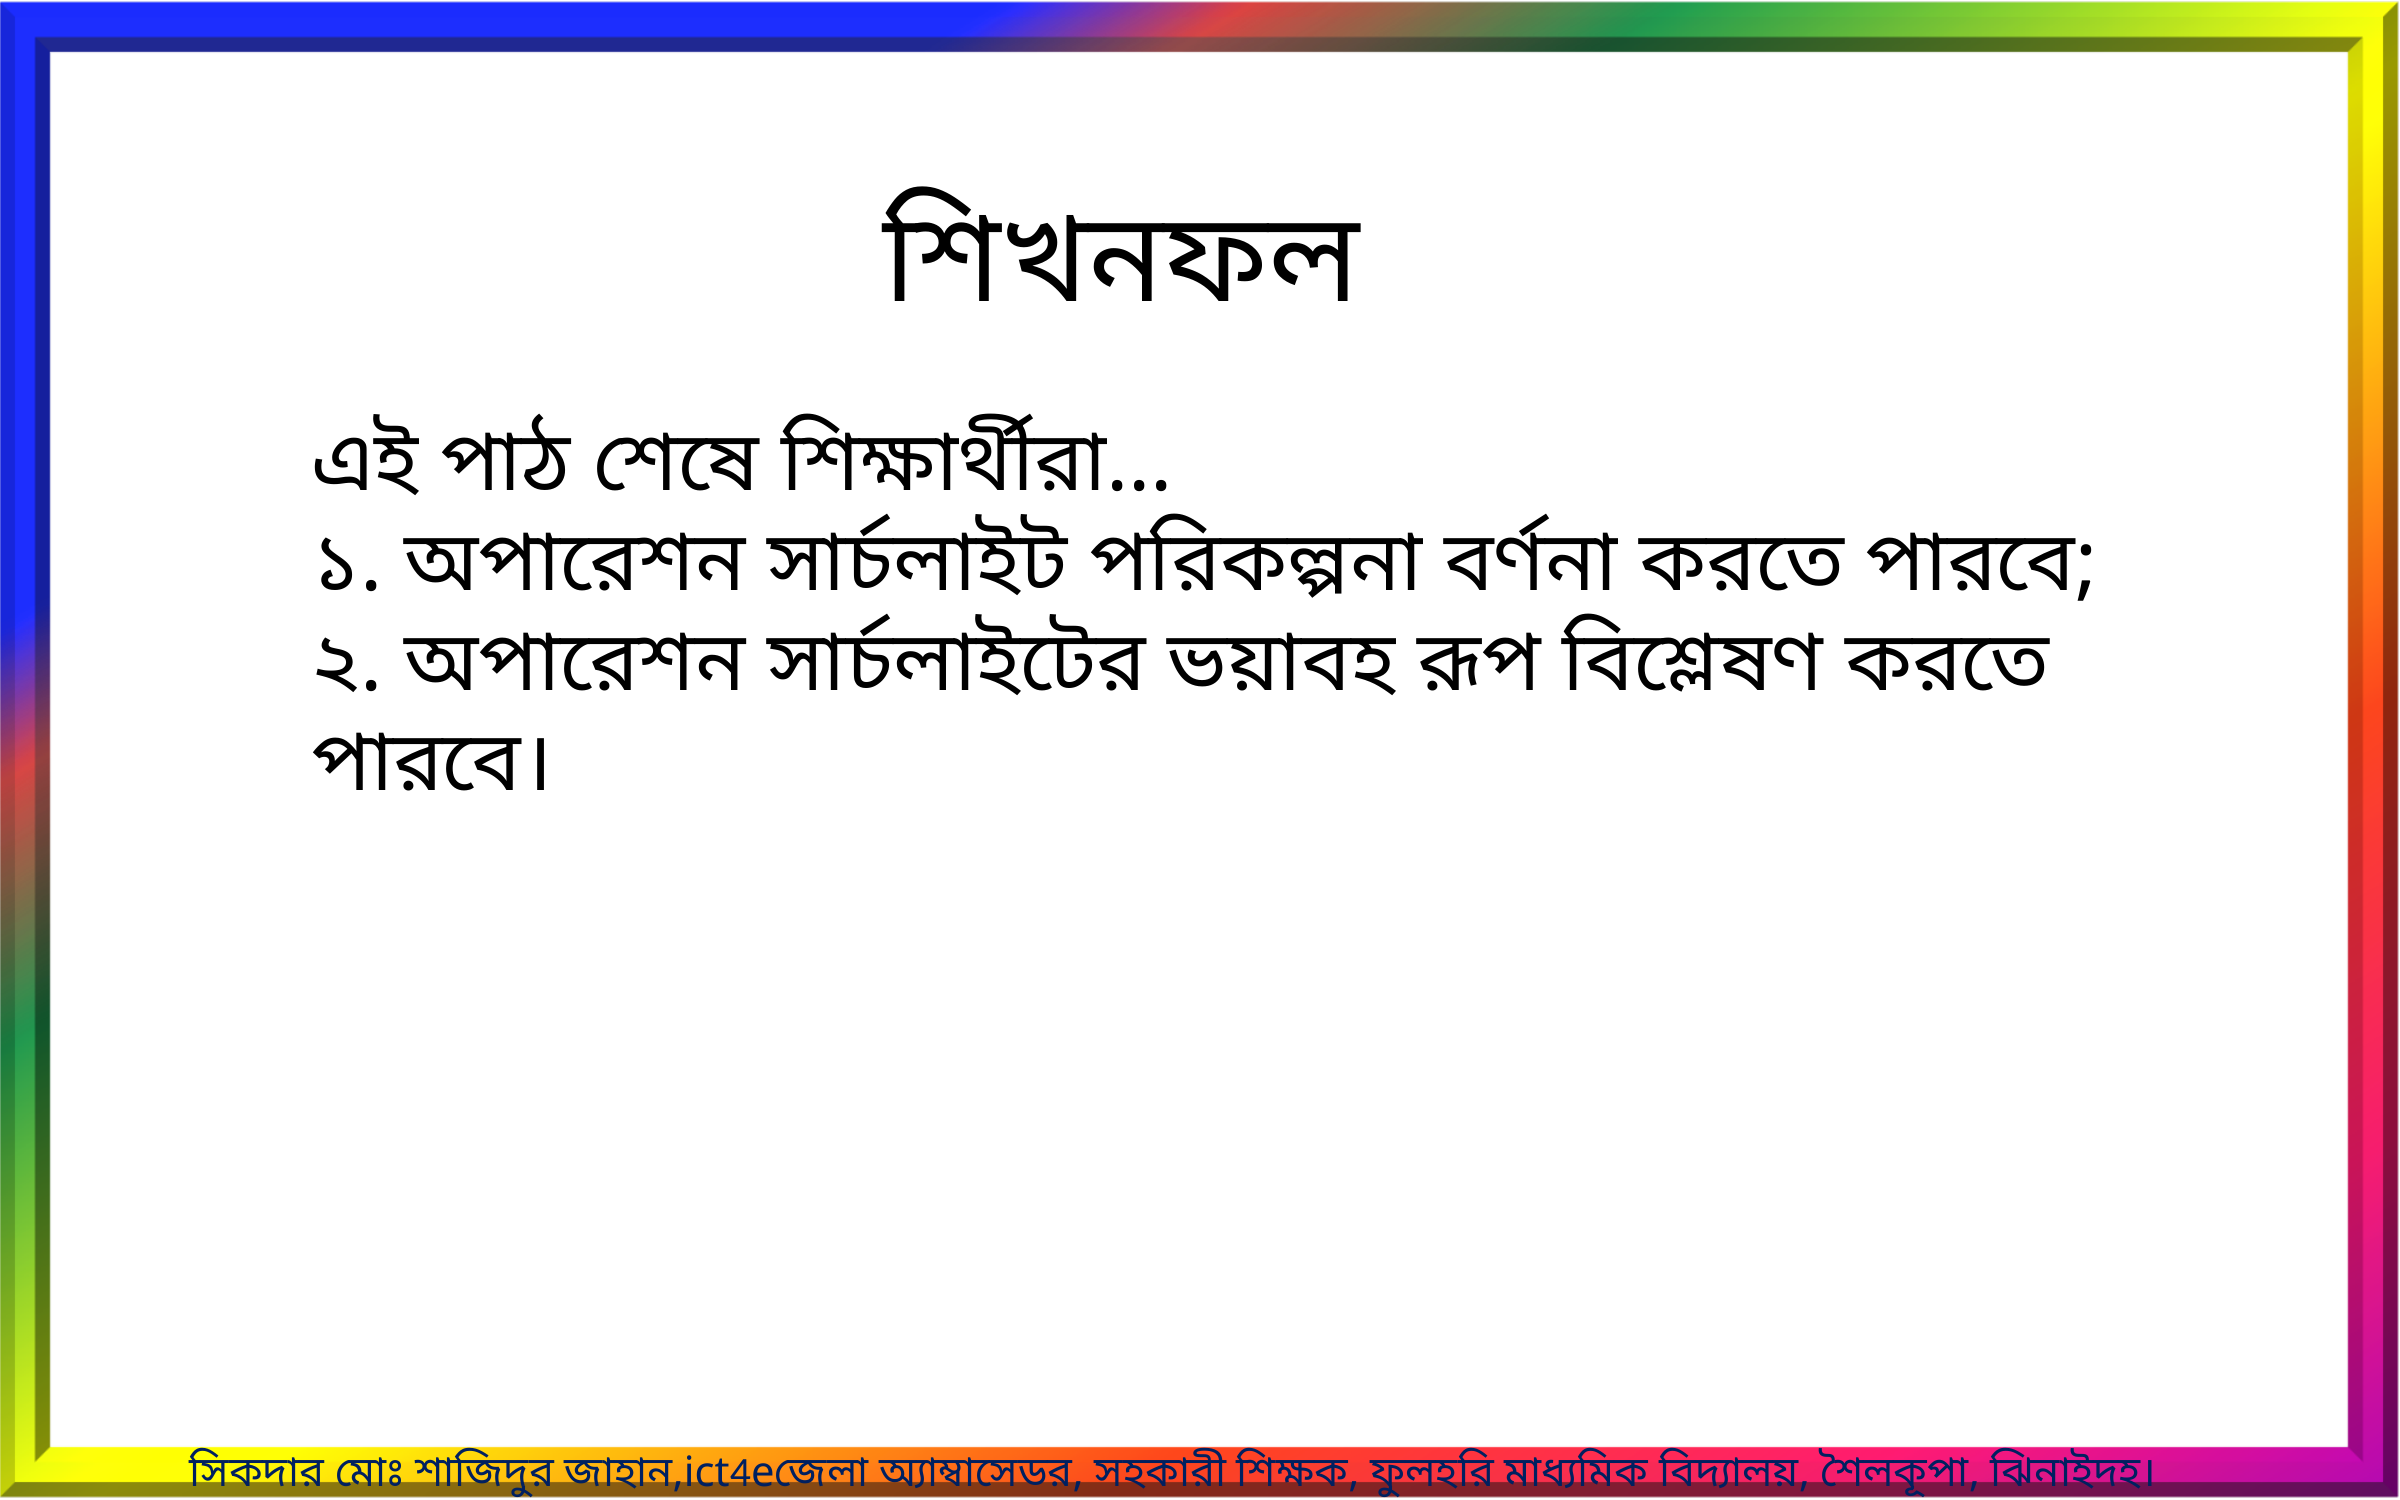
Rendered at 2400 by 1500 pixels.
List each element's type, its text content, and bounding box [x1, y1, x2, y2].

text_box এই পাঠ শেষে শিক্ষার্থীরা... ১. অপারেশন সার্চলাইট পরিকল্পনা বর্ণনা করতে পারবে; ২. অপারেশন সার্চলাইটের ভয়াবহ রূপ বিশ্লেষণ করতে পারবে। [296, 399, 2175, 815]
text_box শিখনফল [843, 169, 1400, 334]
picture [0, 0, 2400, 1499]
